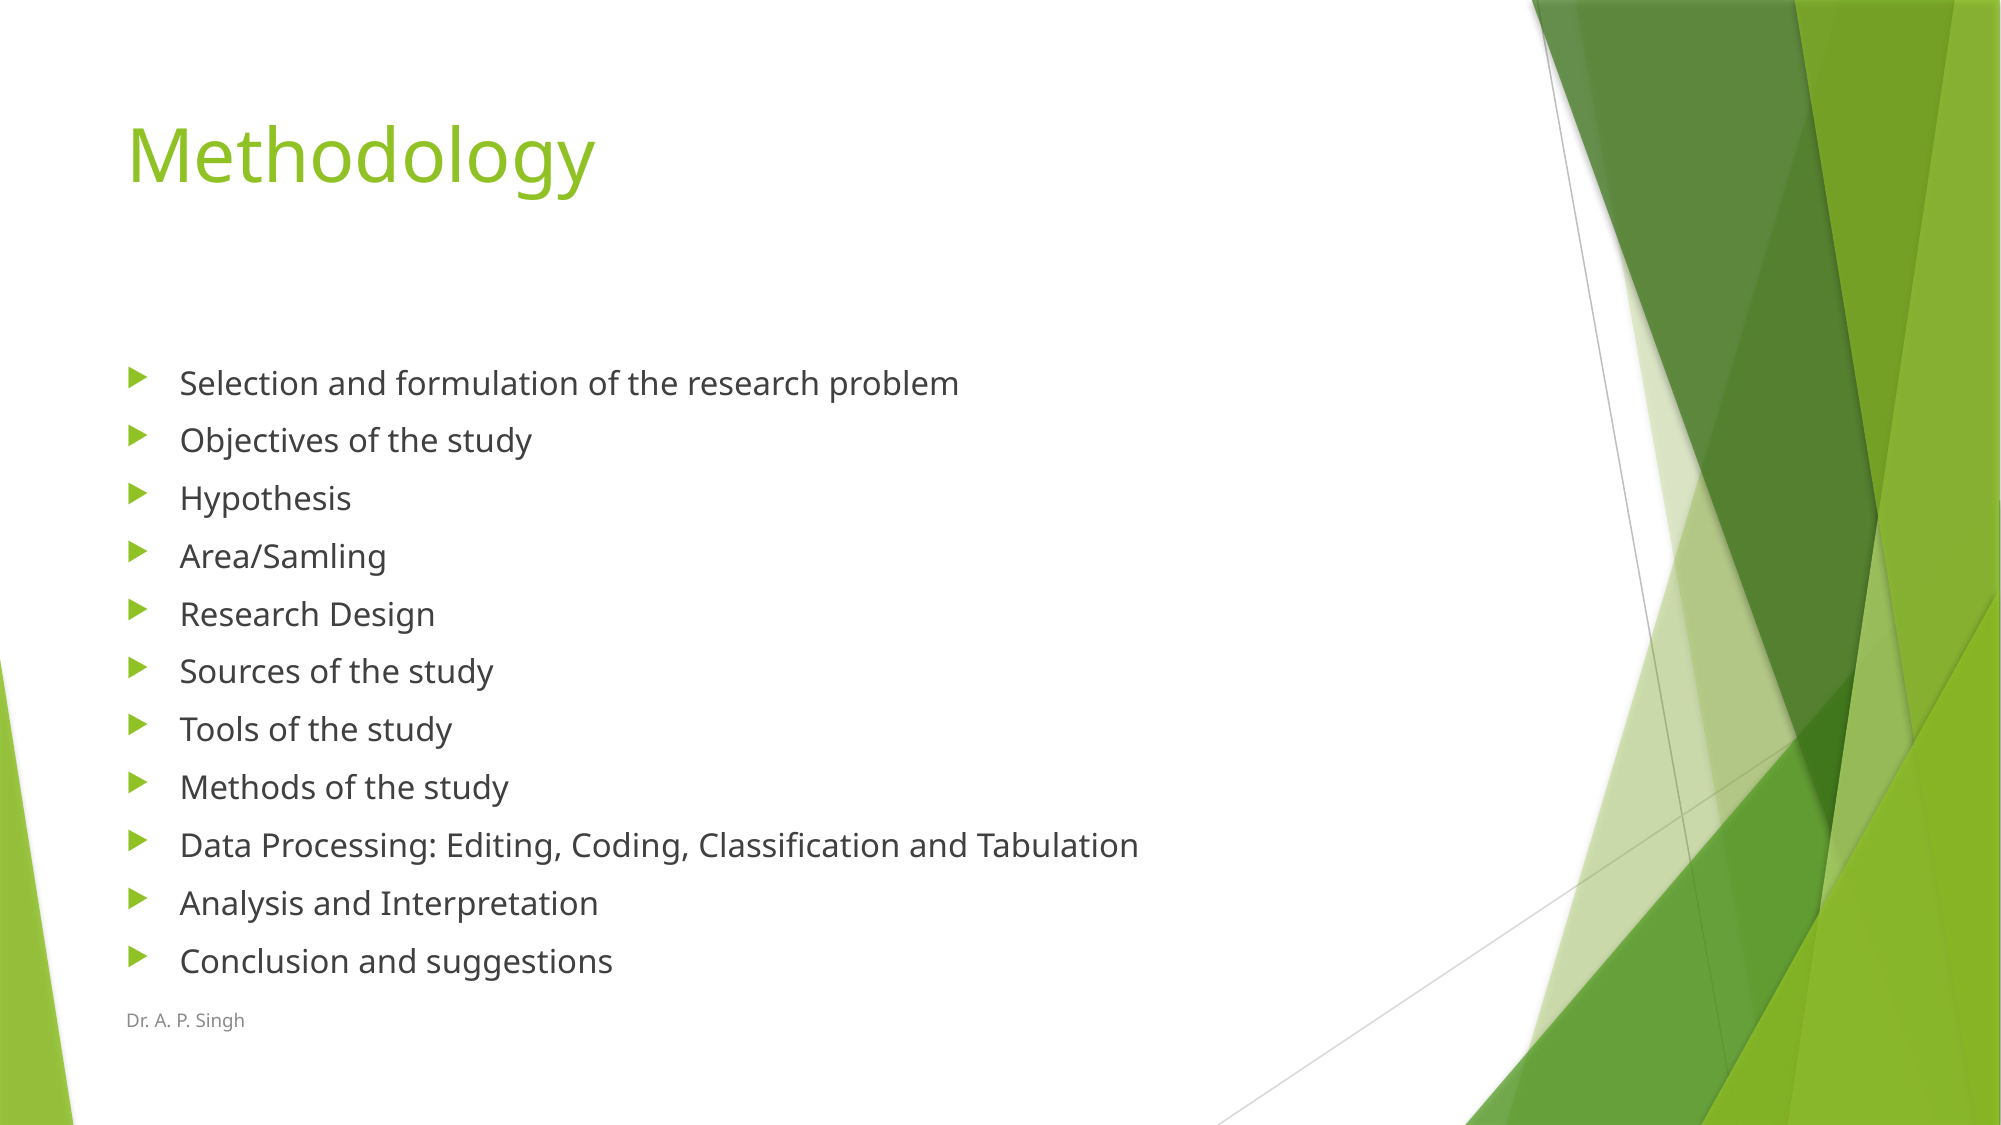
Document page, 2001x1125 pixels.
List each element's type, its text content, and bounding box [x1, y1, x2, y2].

list Selection and formulation of the research problem Objectives of the study Hypothesis Area/Samling Research Design Sources of the study Tools of the study Methods of the study Data Processing: Editing, Coding, Classification and Tabulation Analysis and Interpretation Conclusion and suggestions [111, 354, 1522, 992]
footer Dr. A. P. Singh [111, 991, 1145, 1051]
title Methodology [111, 99, 1522, 317]
